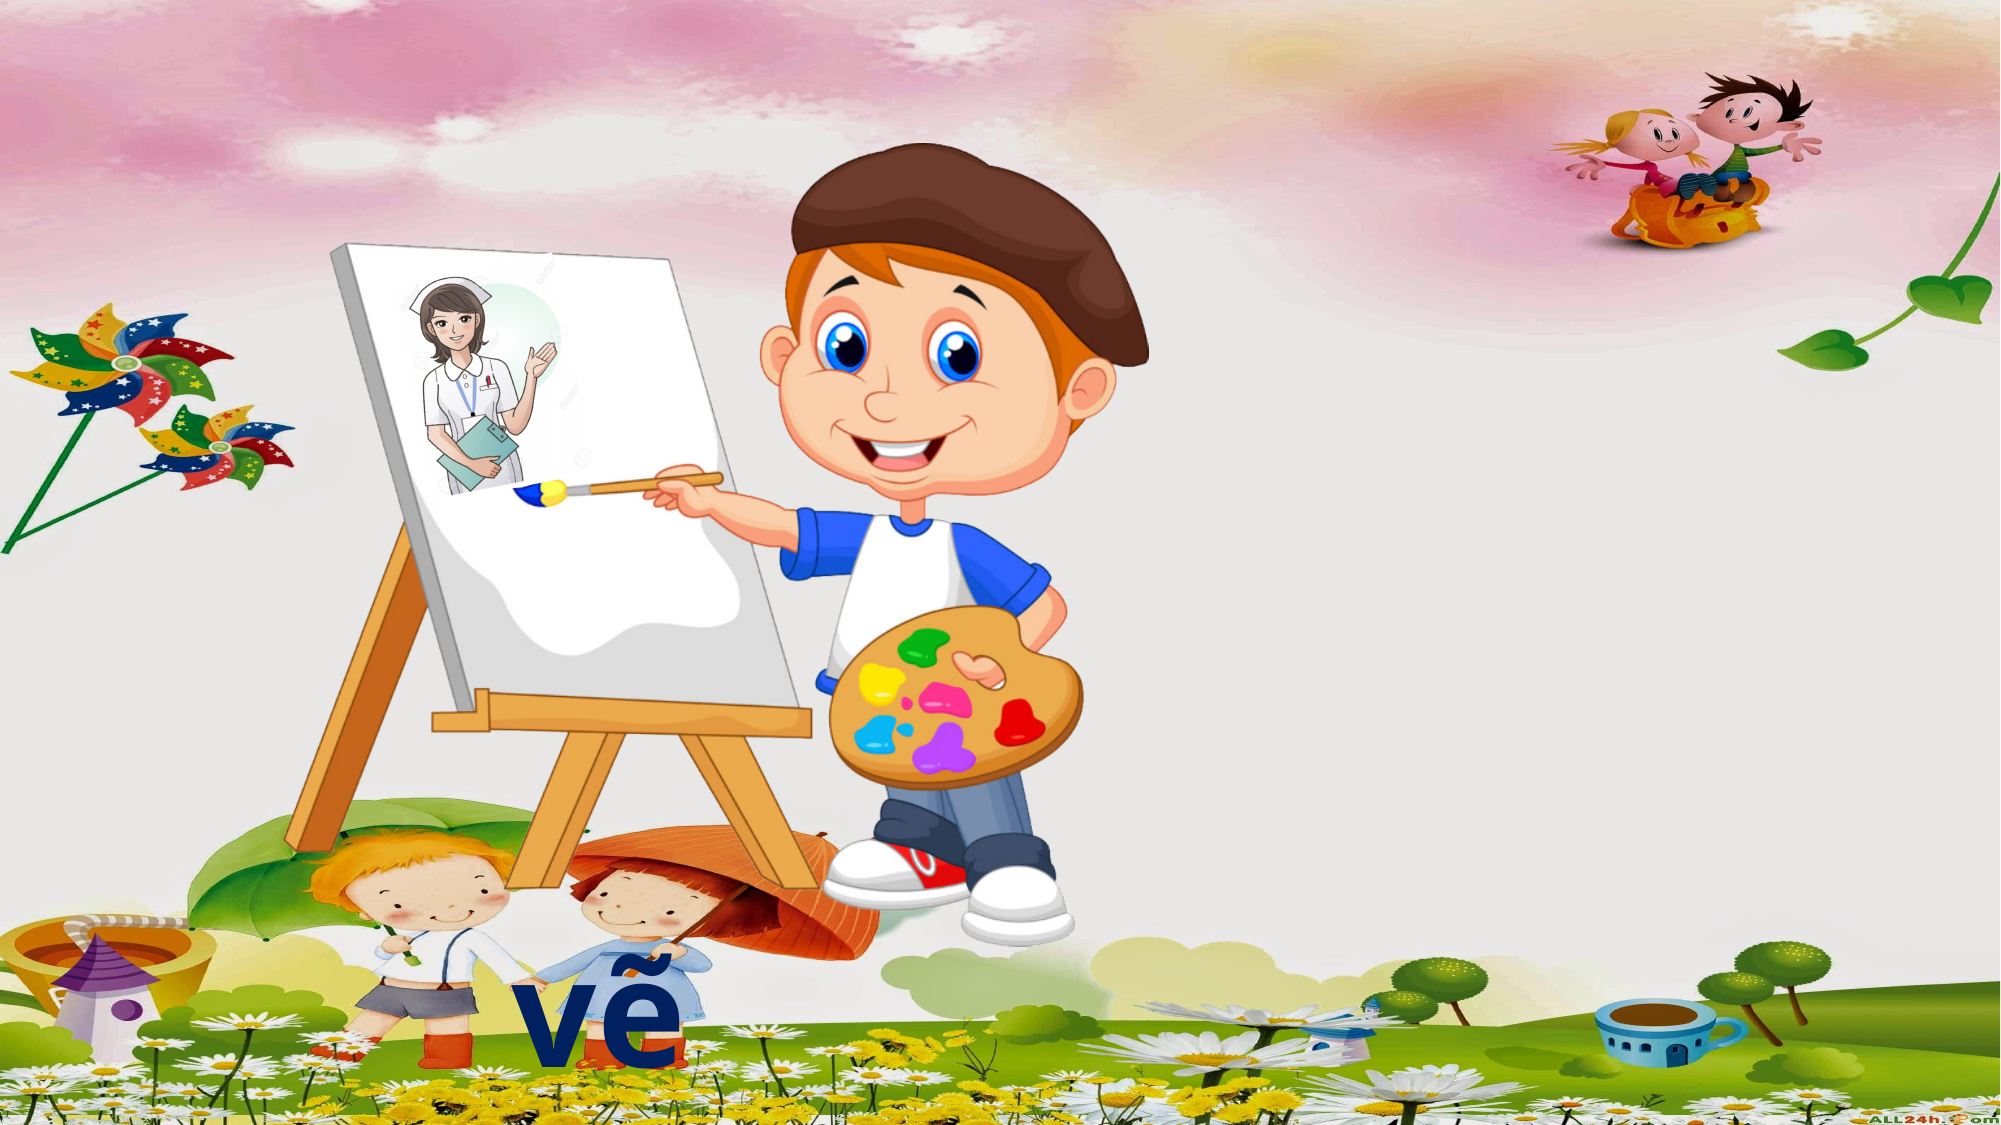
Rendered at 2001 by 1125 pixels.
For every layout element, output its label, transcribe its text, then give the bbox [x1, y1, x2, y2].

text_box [283, 143, 1149, 947]
picture [0, 0, 2001, 1125]
text_box vẽ [477, 947, 955, 1106]
